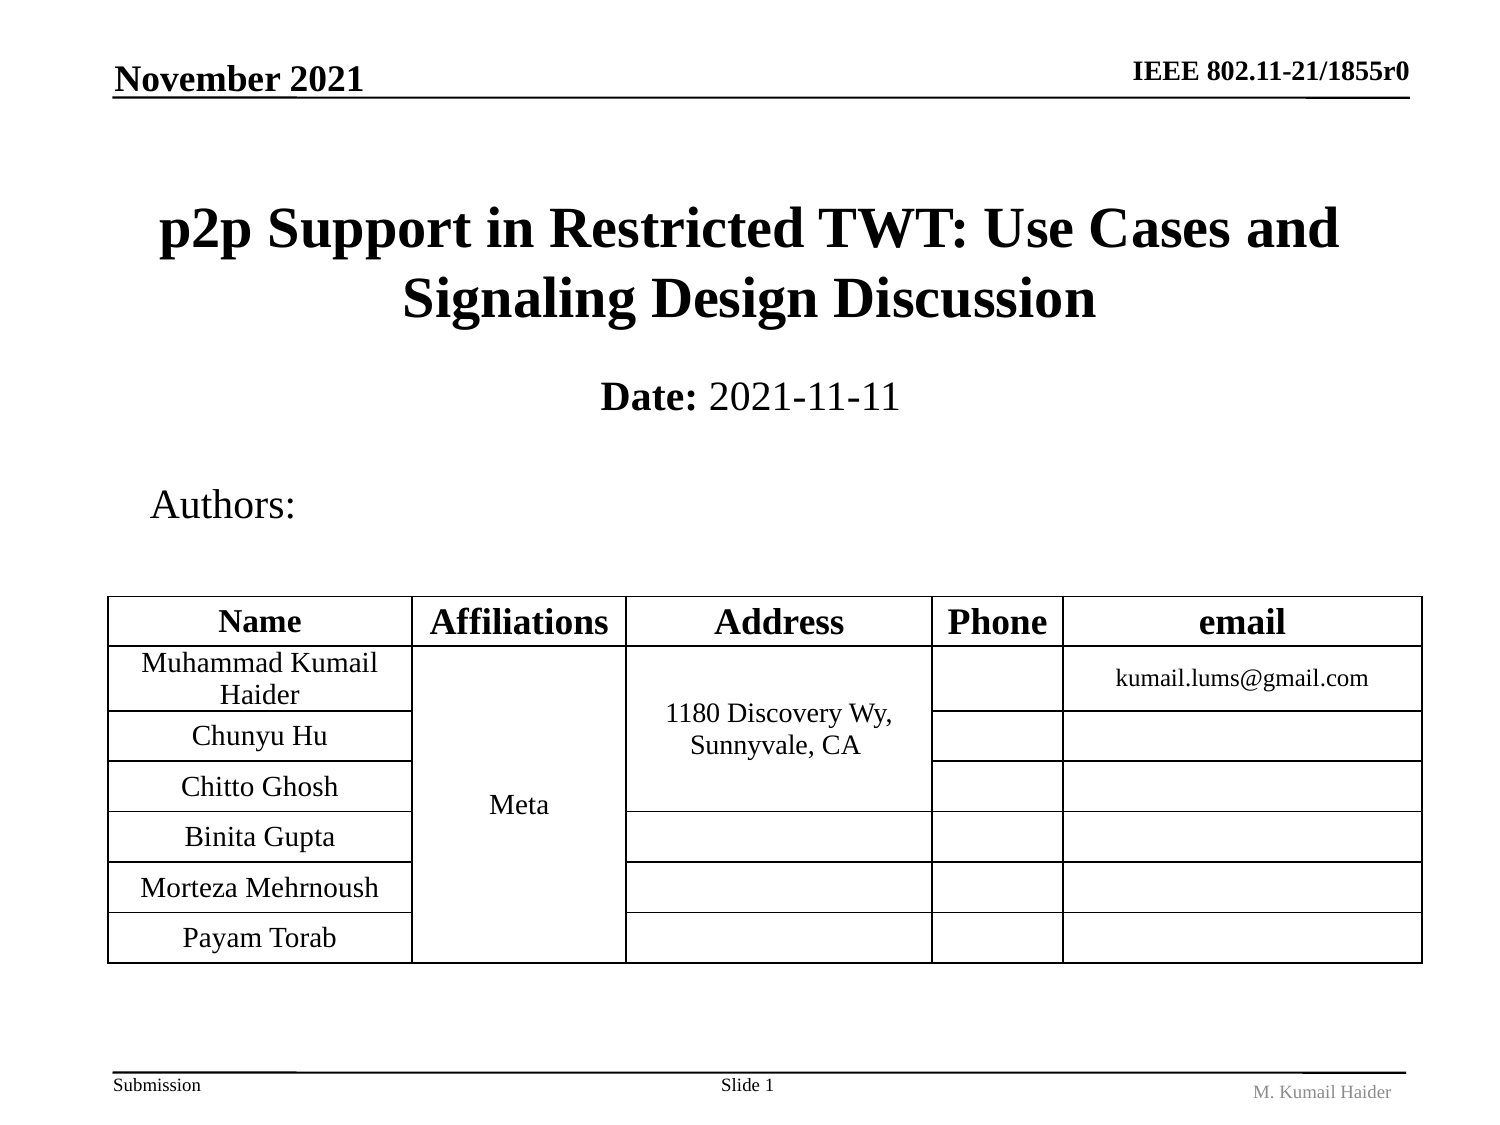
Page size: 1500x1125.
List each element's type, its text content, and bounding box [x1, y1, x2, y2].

table_cell Chunyu Hu [109, 712, 411, 760]
table_cell kumail.lums@gmail.com [1064, 647, 1421, 710]
table_cell Meta [413, 647, 625, 962]
table_cell Binita Gupta [109, 812, 411, 861]
title p2p Support in Restricted TWT: Use Cases and Signaling Design Discussion [77, 208, 1423, 310]
table_cell [933, 712, 1062, 760]
slide_number Slide 1 [702, 1072, 793, 1111]
table_header Phone [933, 597, 1062, 645]
table_cell Muhammad Kumail Haider [109, 647, 411, 710]
table_cell [933, 812, 1062, 861]
table_cell [933, 647, 1062, 710]
table_cell [627, 863, 931, 912]
table_cell [627, 913, 931, 962]
table_header email [1064, 597, 1421, 645]
table_cell Morteza Mehrnoush [109, 863, 411, 912]
table_cell [1064, 913, 1421, 962]
list Date: 2021-11-11 [113, 360, 1389, 427]
footer M. Kumail Haider [877, 1072, 1407, 1110]
table_header Address [627, 597, 931, 645]
table_cell [933, 762, 1062, 811]
table_header Affiliations [413, 597, 625, 645]
table_cell Chitto Ghosh [109, 762, 411, 811]
table_cell 1180 Discovery Wy, Sunnyvale, CA [627, 647, 931, 811]
table_cell Payam Torab [109, 913, 411, 962]
table_cell [1064, 762, 1421, 811]
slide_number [114, 54, 422, 100]
table_header Name [109, 597, 411, 645]
table_cell [1064, 712, 1421, 760]
table_cell [933, 913, 1062, 962]
table_cell [933, 863, 1062, 912]
table_cell [1064, 863, 1421, 912]
table_cell [627, 812, 931, 861]
table_cell [1064, 812, 1421, 861]
text_box Authors: [134, 469, 373, 532]
